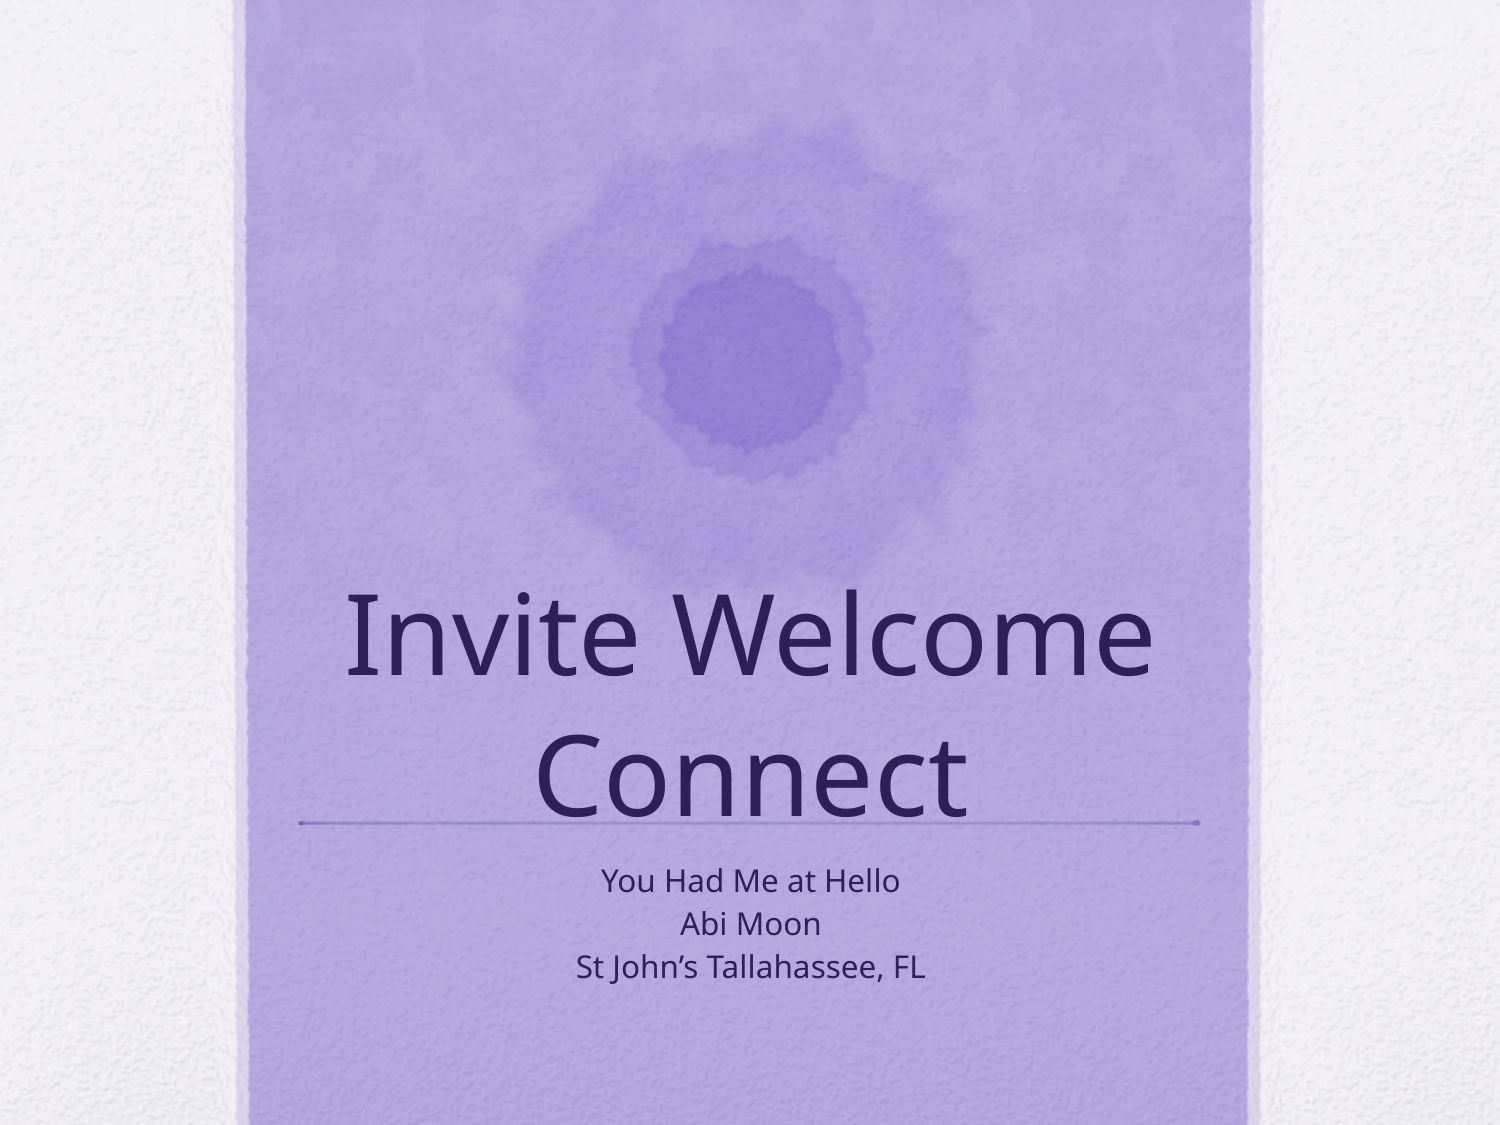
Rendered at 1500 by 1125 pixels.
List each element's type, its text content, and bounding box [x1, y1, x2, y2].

picture [0, 0, 1500, 1125]
title Invite Welcome Connect [304, 605, 1198, 847]
subtitle You Had Me at Hello Abi Moon St John’s Tallahassee, FL [304, 853, 1198, 994]
